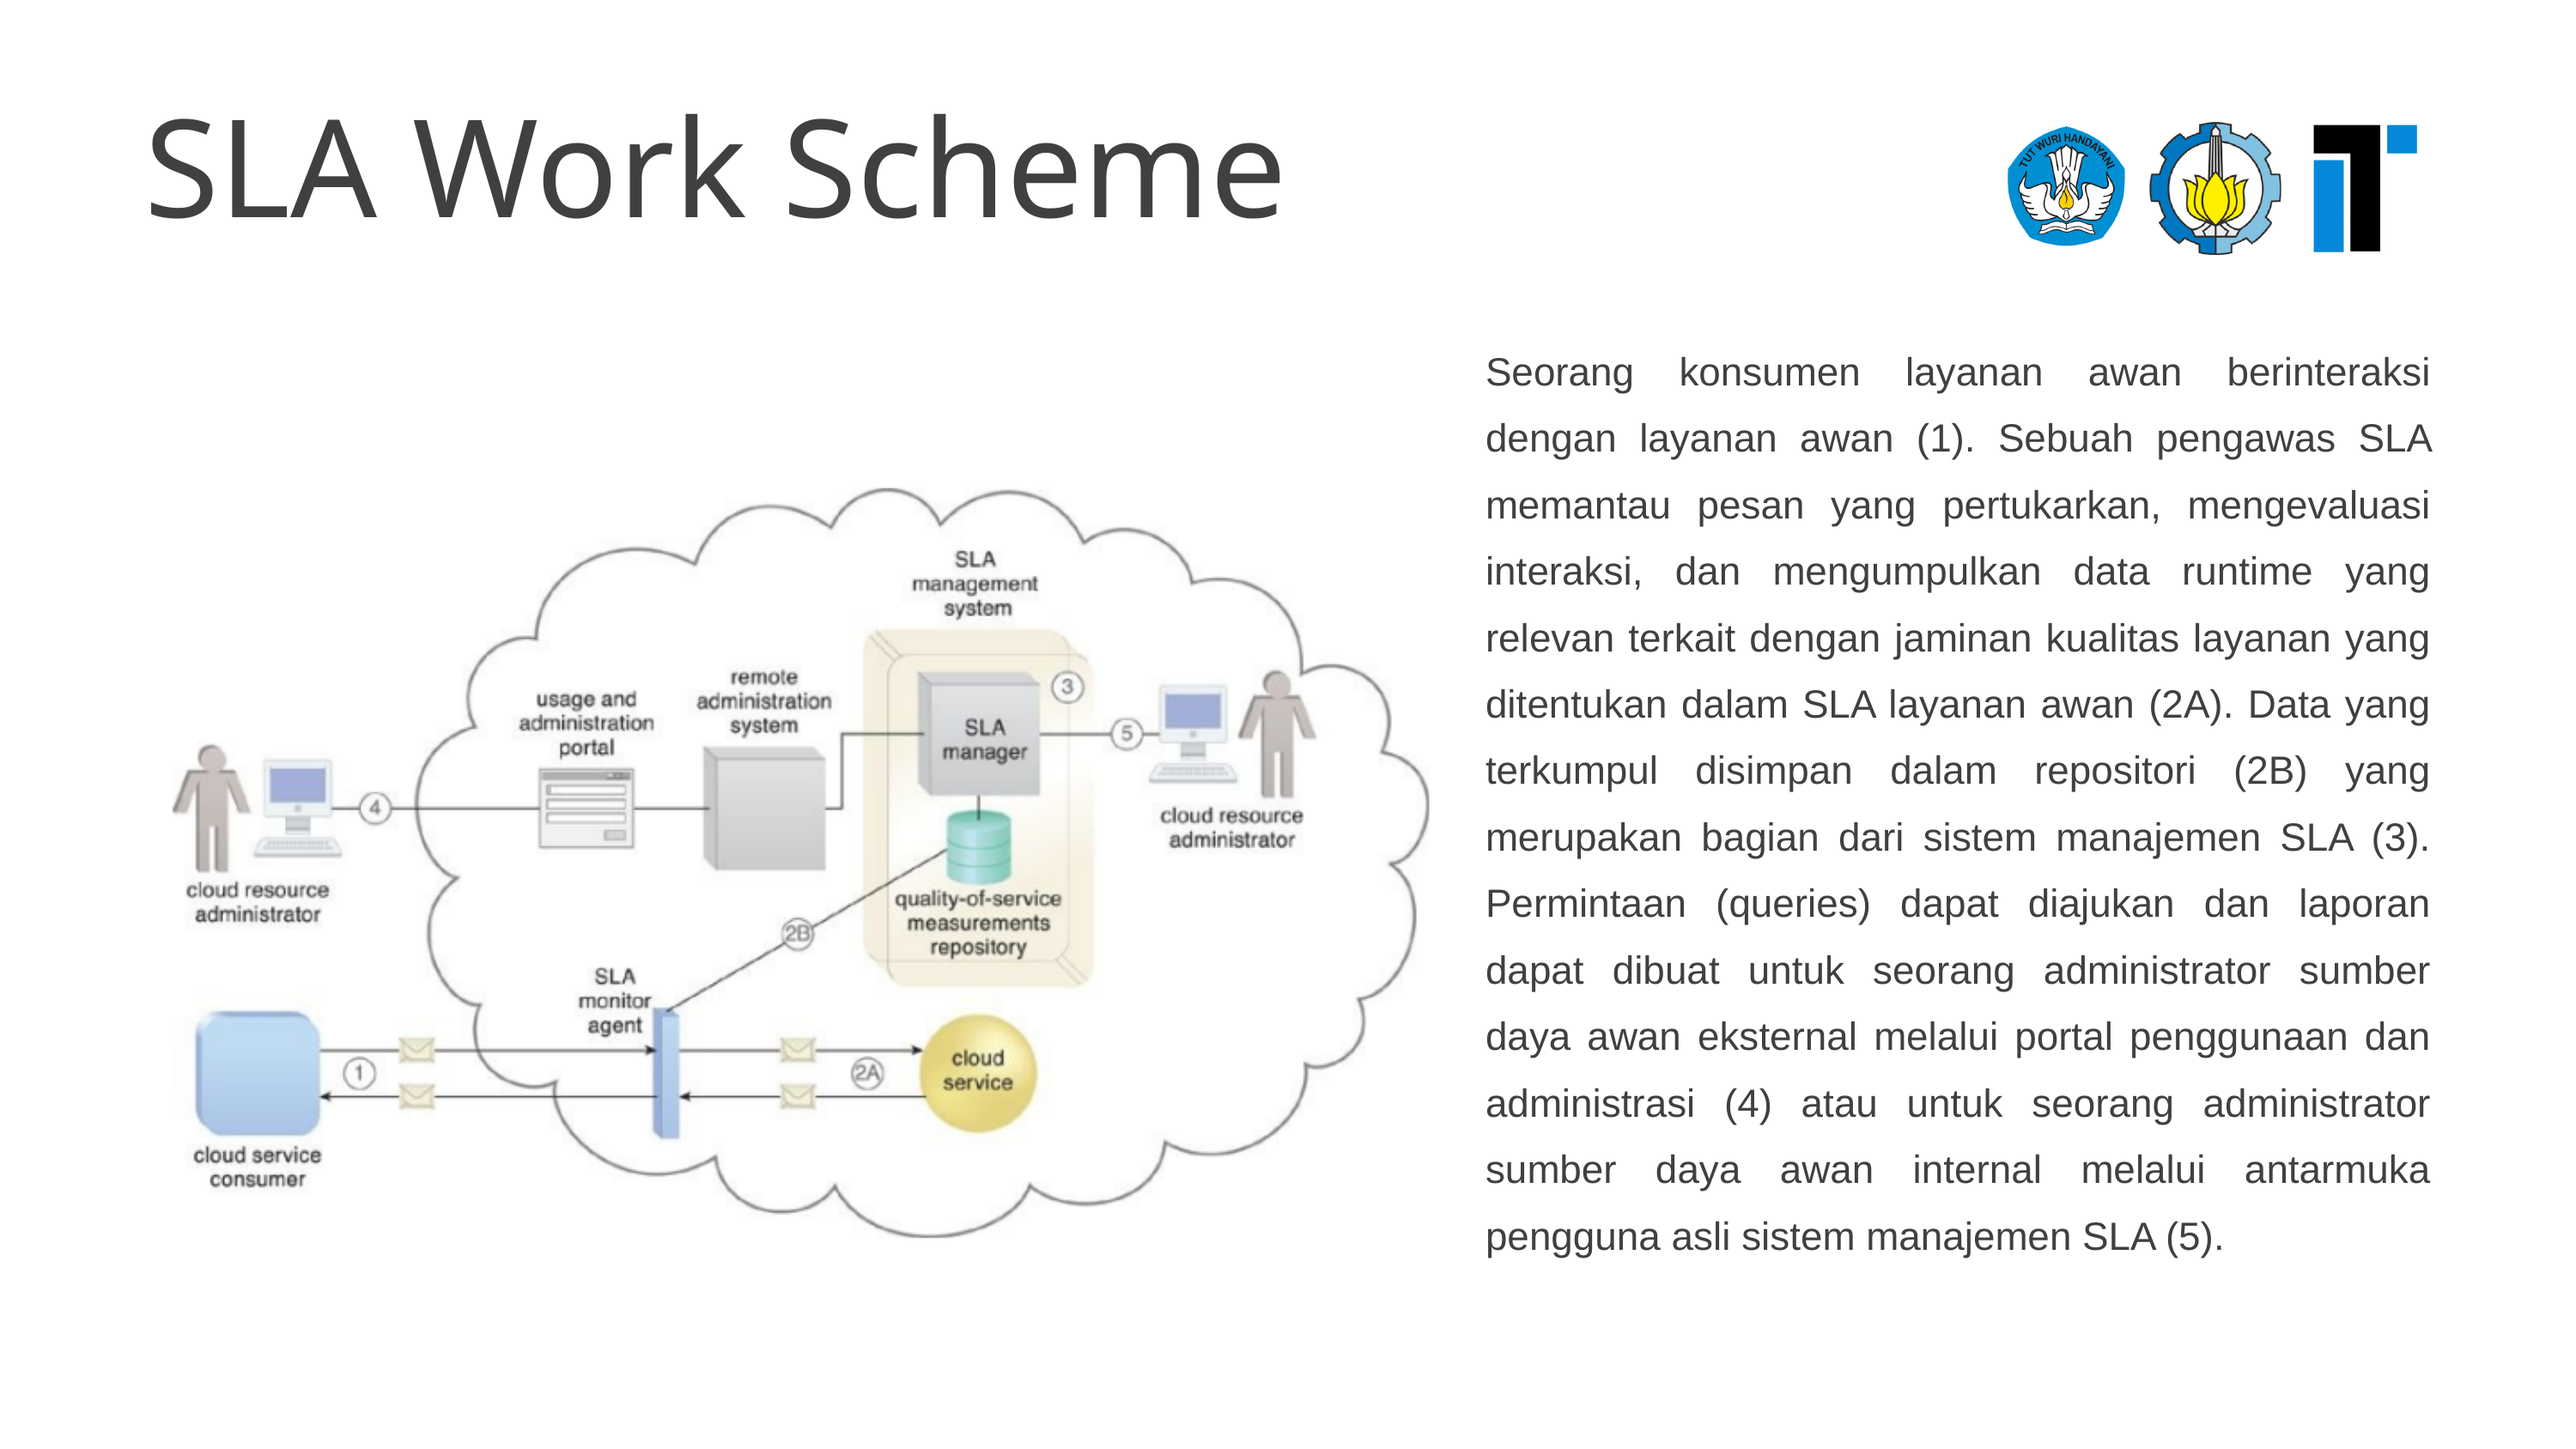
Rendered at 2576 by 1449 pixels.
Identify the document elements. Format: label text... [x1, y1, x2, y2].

text_box [144, 330, 1455, 1267]
text_box SLA Work Scheme [144, 98, 2140, 246]
text_box Seorang konsumen layanan awan berinteraksi dengan layanan awan (1). Sebuah pengawas SLA memantau pesan yang pertukarkan, mengevaluasi interaksi, dan mengumpulkan data runtime yang relevan terkait dengan jaminan kualitas layanan yang ditentukan dalam SLA layanan awan (2A). Data yang terkumpul disimpan dalam repositori (2B) yang merupakan bagian dari sistem manajemen SLA (3). Permintaan (queries) dapat diajukan dan laporan dapat dibuat untuk seorang administrator sumber daya awan eksternal melalui portal penggunaan dan administrasi (4) atau untuk seorang administrator sumber daya awan internal melalui antarmuka pengguna asli sistem manajemen SLA (5). [1485, 327, 2432, 1258]
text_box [2000, 122, 2432, 255]
